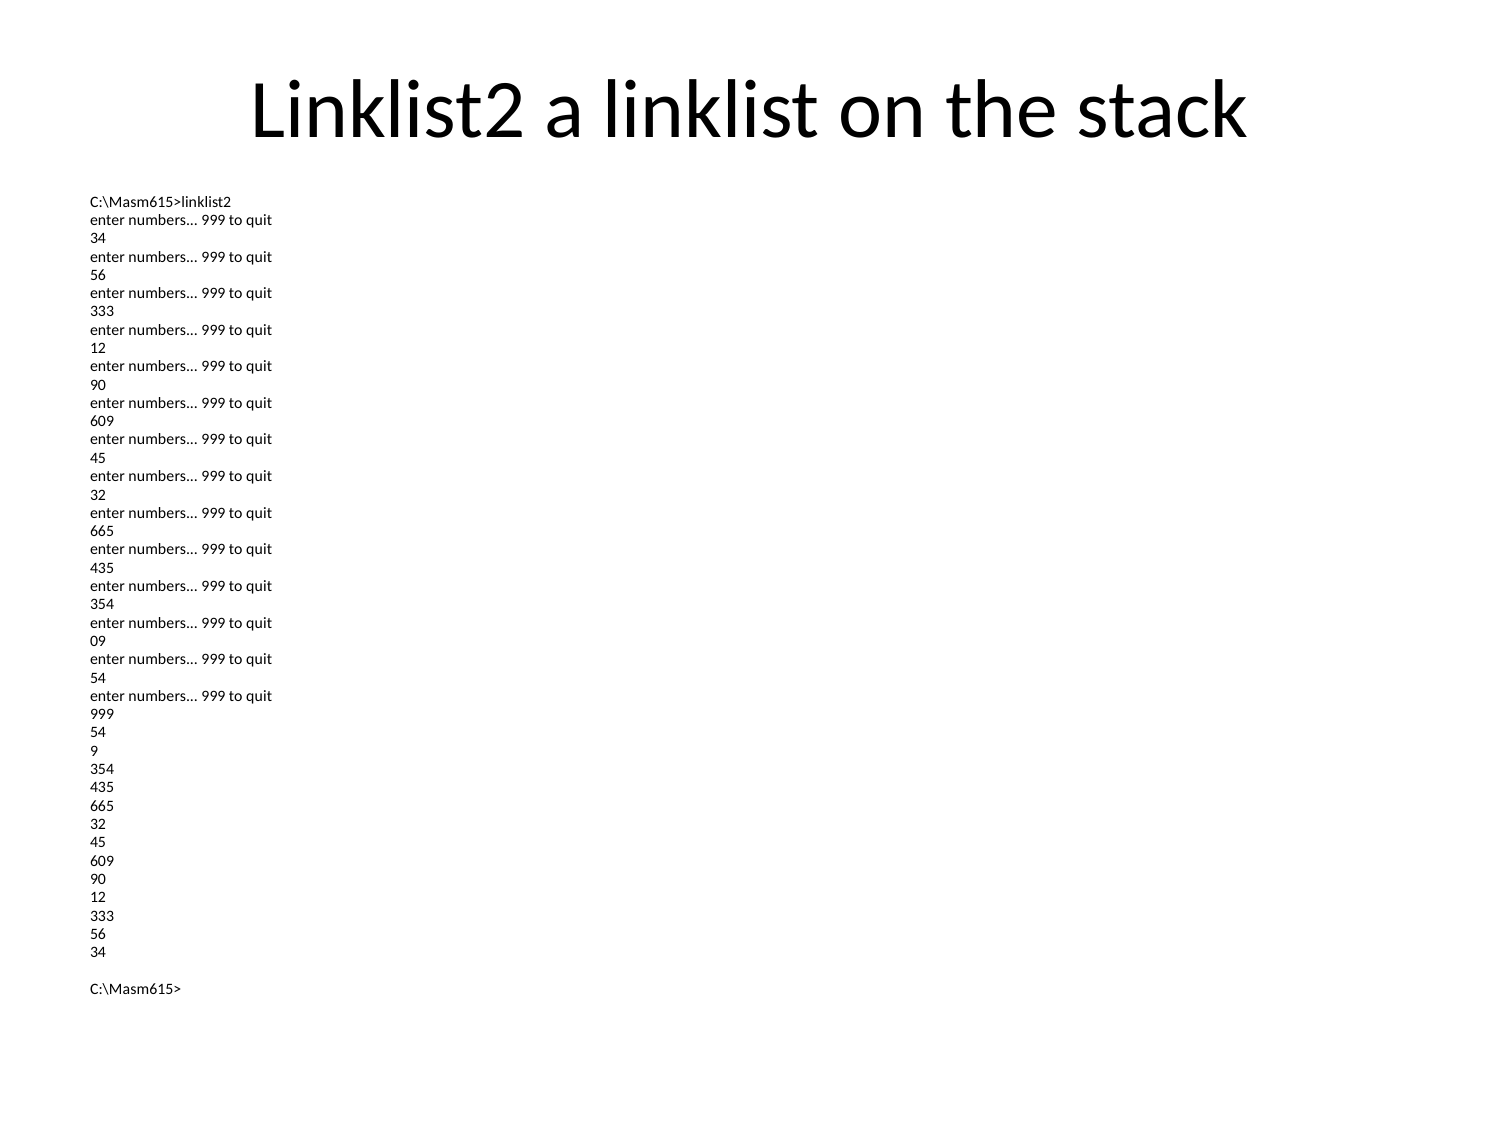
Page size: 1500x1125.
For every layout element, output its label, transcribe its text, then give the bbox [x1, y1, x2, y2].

title Linklist2 a linklist on the stack [75, 45, 1425, 163]
list C:\Masm615>linklist2 enter numbers... 999 to quit 34 enter numbers... 999 to quit 56 enter numbers... 999 to quit 333 enter numbers... 999 to quit 12 enter numbers... 999 to quit 90 enter numbers... 999 to quit 609 enter numbers... 999 to quit 45 enter numbers... 999 to quit 32 enter numbers... 999 to quit 665 enter numbers... 999 to quit 435 enter numbers... 999 to quit 354 enter numbers... 999 to quit 09 enter numbers... 999 to quit 54 enter numbers... 999 to quit 999 54 9 354 435 665 32 45 609 90 12 333 56 34 C:\Masm615> [75, 187, 1425, 1005]
